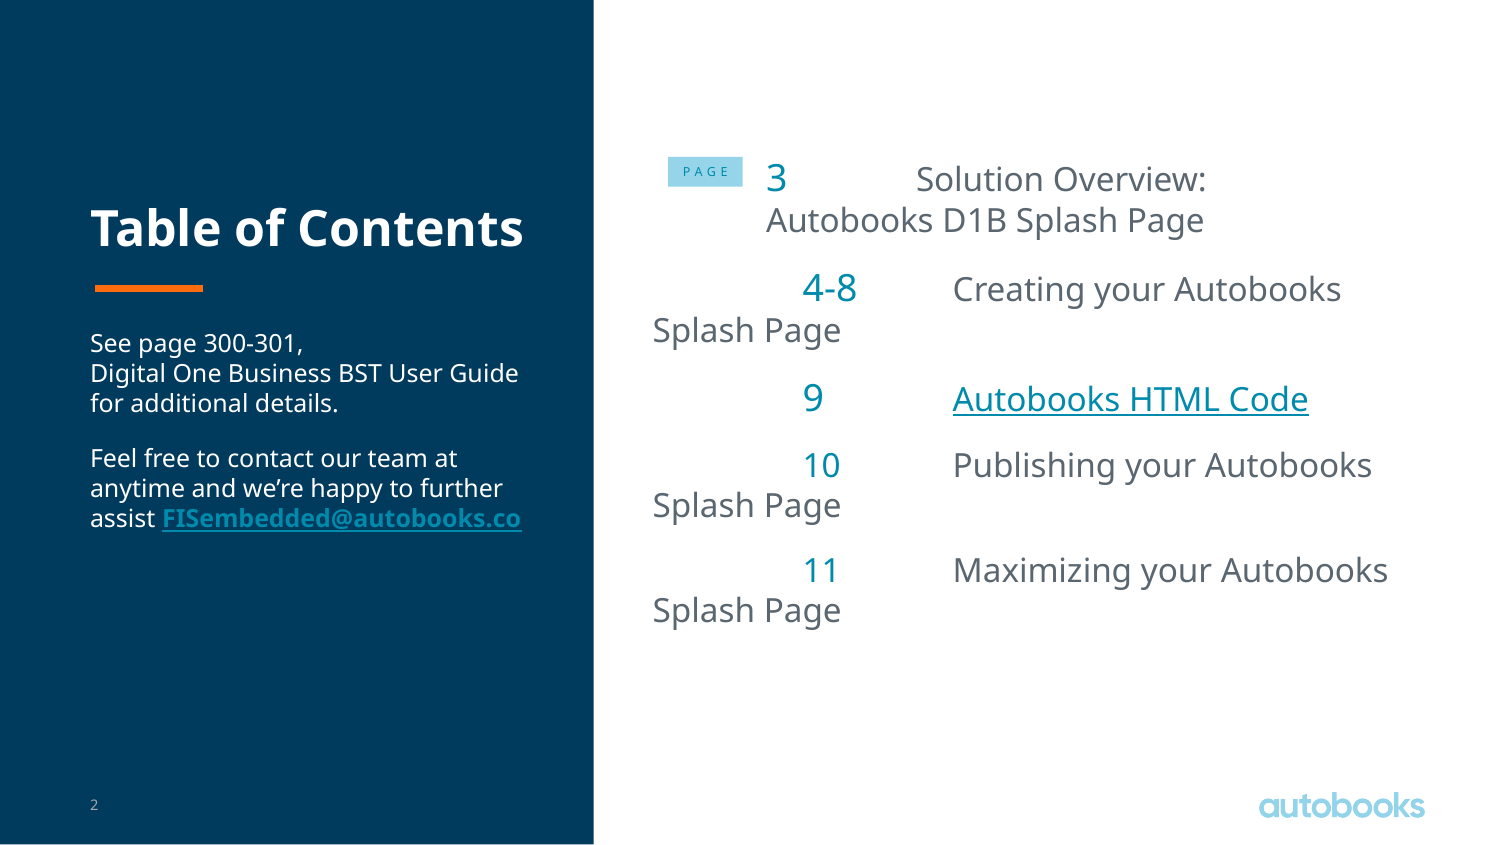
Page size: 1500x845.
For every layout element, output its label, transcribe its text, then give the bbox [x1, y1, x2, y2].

picture [1259, 806, 1425, 818]
slide_number 2 [75, 782, 144, 828]
list 3 Solution Overview: Autobooks D1B Splash Page 4-8 Creating your Autobooks Splash Page 9 Autobooks HTML Code 10 Publishing your Autobooks Splash Page 11 Maximizing your Autobooks Splash Page [637, 112, 1457, 806]
title Table of Contents [75, 140, 559, 265]
text_box PAGE [668, 156, 743, 187]
list See page 300-301, Digital One Business BST User Guide for additional details. Feel free to contact our team at anytime and we’re happy to further assist FISembedded@autobooks.co [75, 320, 559, 761]
